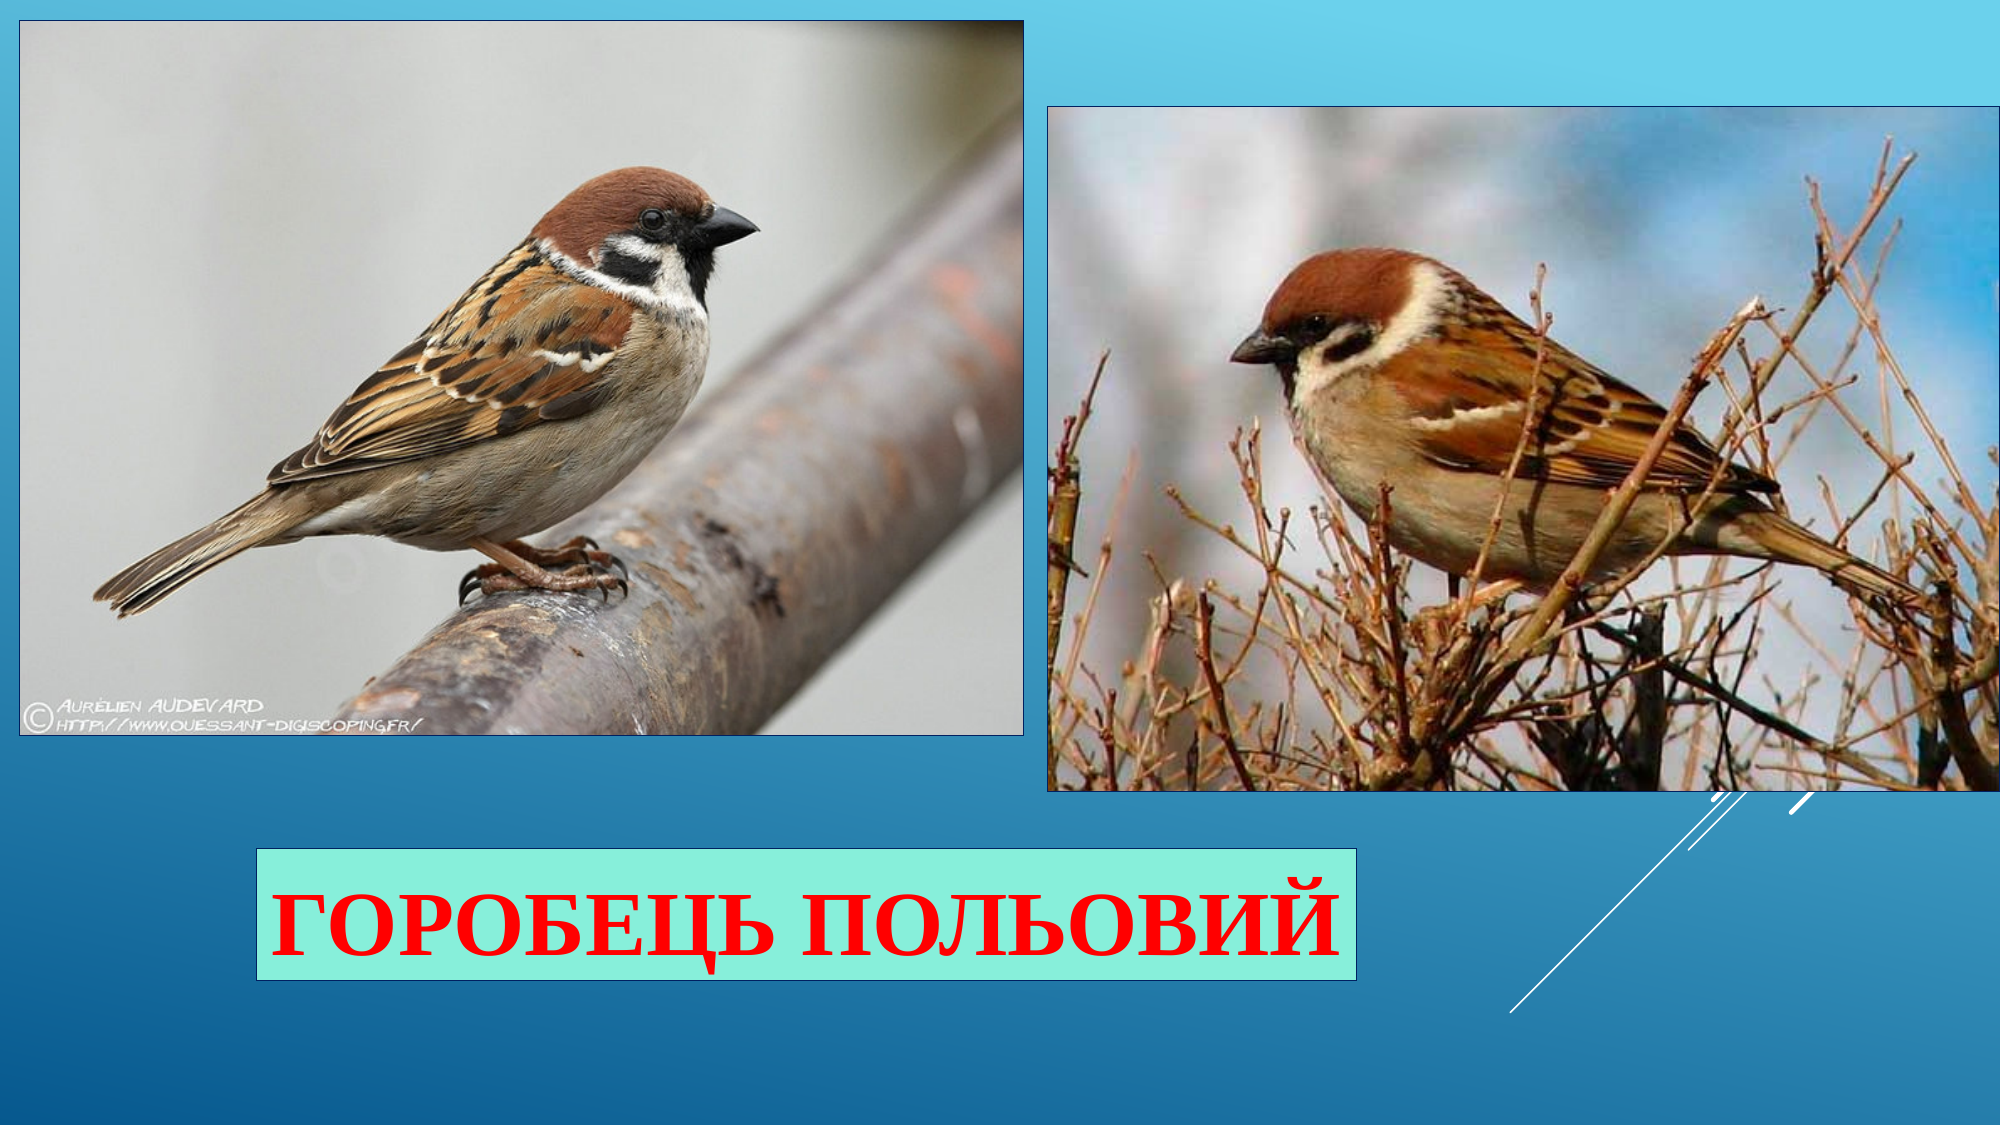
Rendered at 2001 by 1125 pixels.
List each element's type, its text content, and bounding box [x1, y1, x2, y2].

picture [1047, 106, 2000, 793]
picture [19, 20, 1024, 736]
text_box ГОРОБЕЦЬ ПОЛЬОВИЙ [256, 848, 1357, 981]
